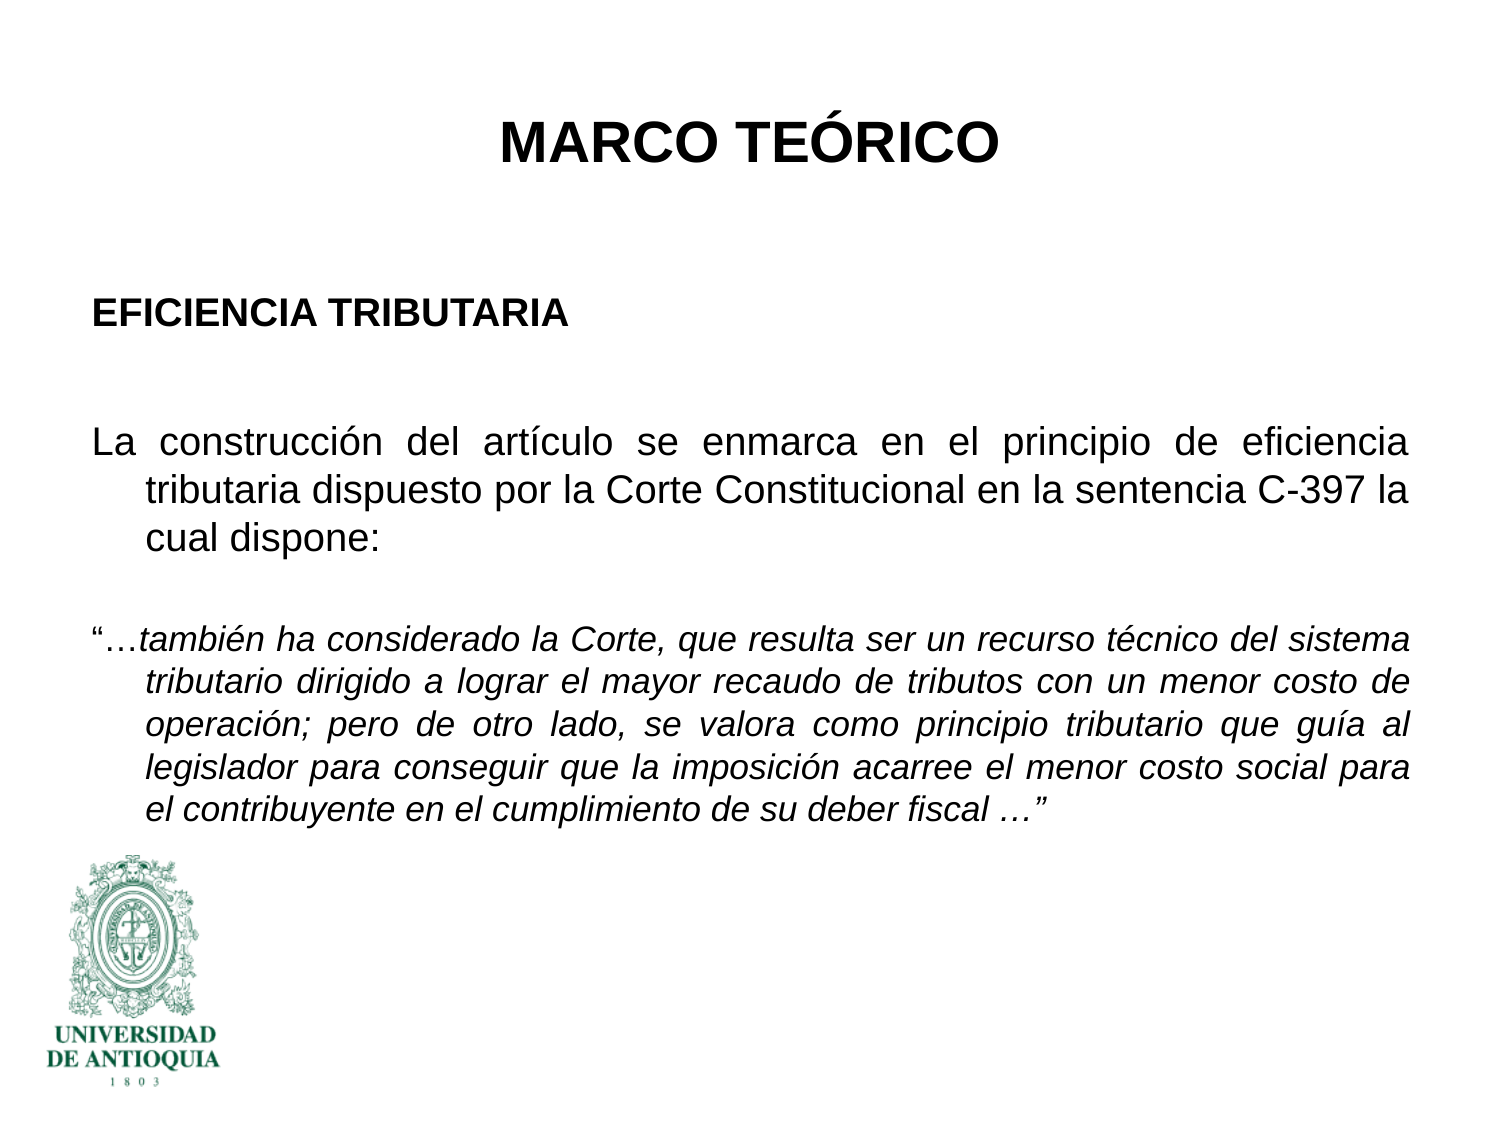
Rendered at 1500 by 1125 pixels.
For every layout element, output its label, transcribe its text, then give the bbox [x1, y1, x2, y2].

picture [46, 855, 221, 1087]
list EFICIENCIA TRIBUTARIA La construcción del artículo se enmarca en el principio de eficiencia tributaria dispuesto por la Corte Constitucional en la sentencia C-397 la cual dispone: “…también ha considerado la Corte, que resulta ser un recurso técnico del sistema tributario dirigido a lograr el mayor recaudo de tributos con un menor costo de operación; pero de otro lado, se valora como principio tributario que guía al legislador para conseguir que la imposición acarree el menor costo social para el contribuyente en el cumplimiento de su deber fiscal …” [76, 279, 1427, 856]
title MARCO TEÓRICO [75, 45, 1425, 233]
